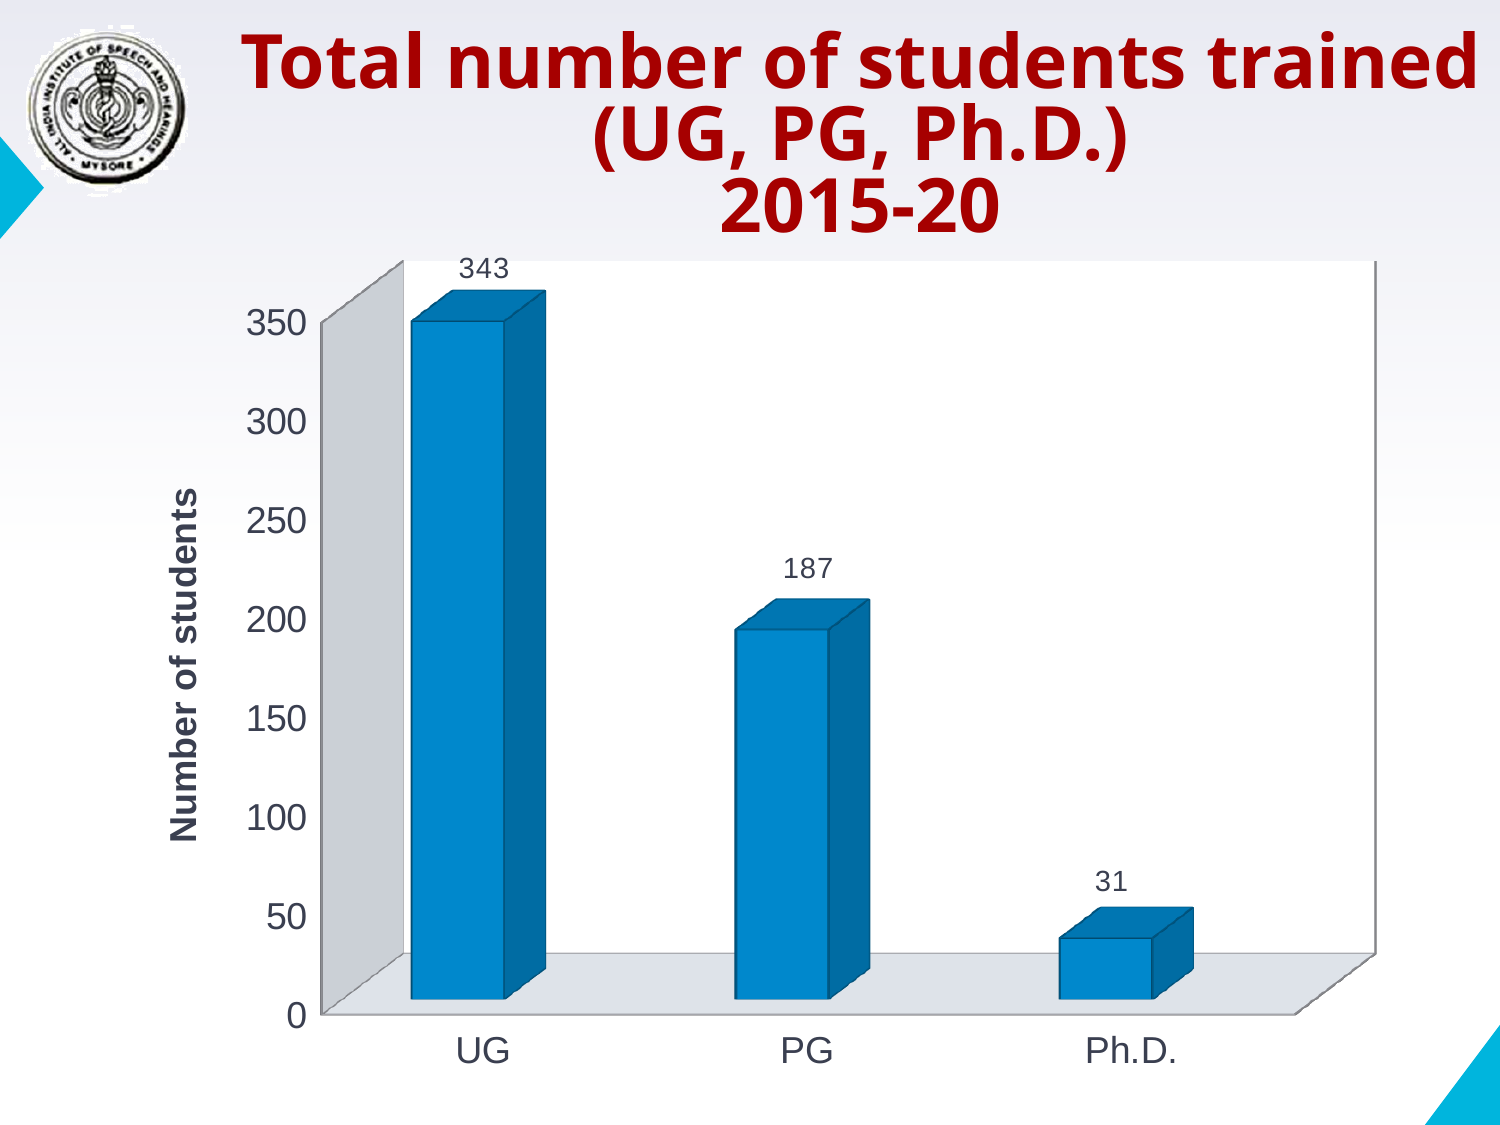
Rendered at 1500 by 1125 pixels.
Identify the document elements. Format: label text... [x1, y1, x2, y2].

picture [0, 0, 211, 211]
chart [123, 243, 1407, 1090]
title Total number of students trained (UG, PG, Ph.D.) 2015-20 [223, 30, 1499, 268]
